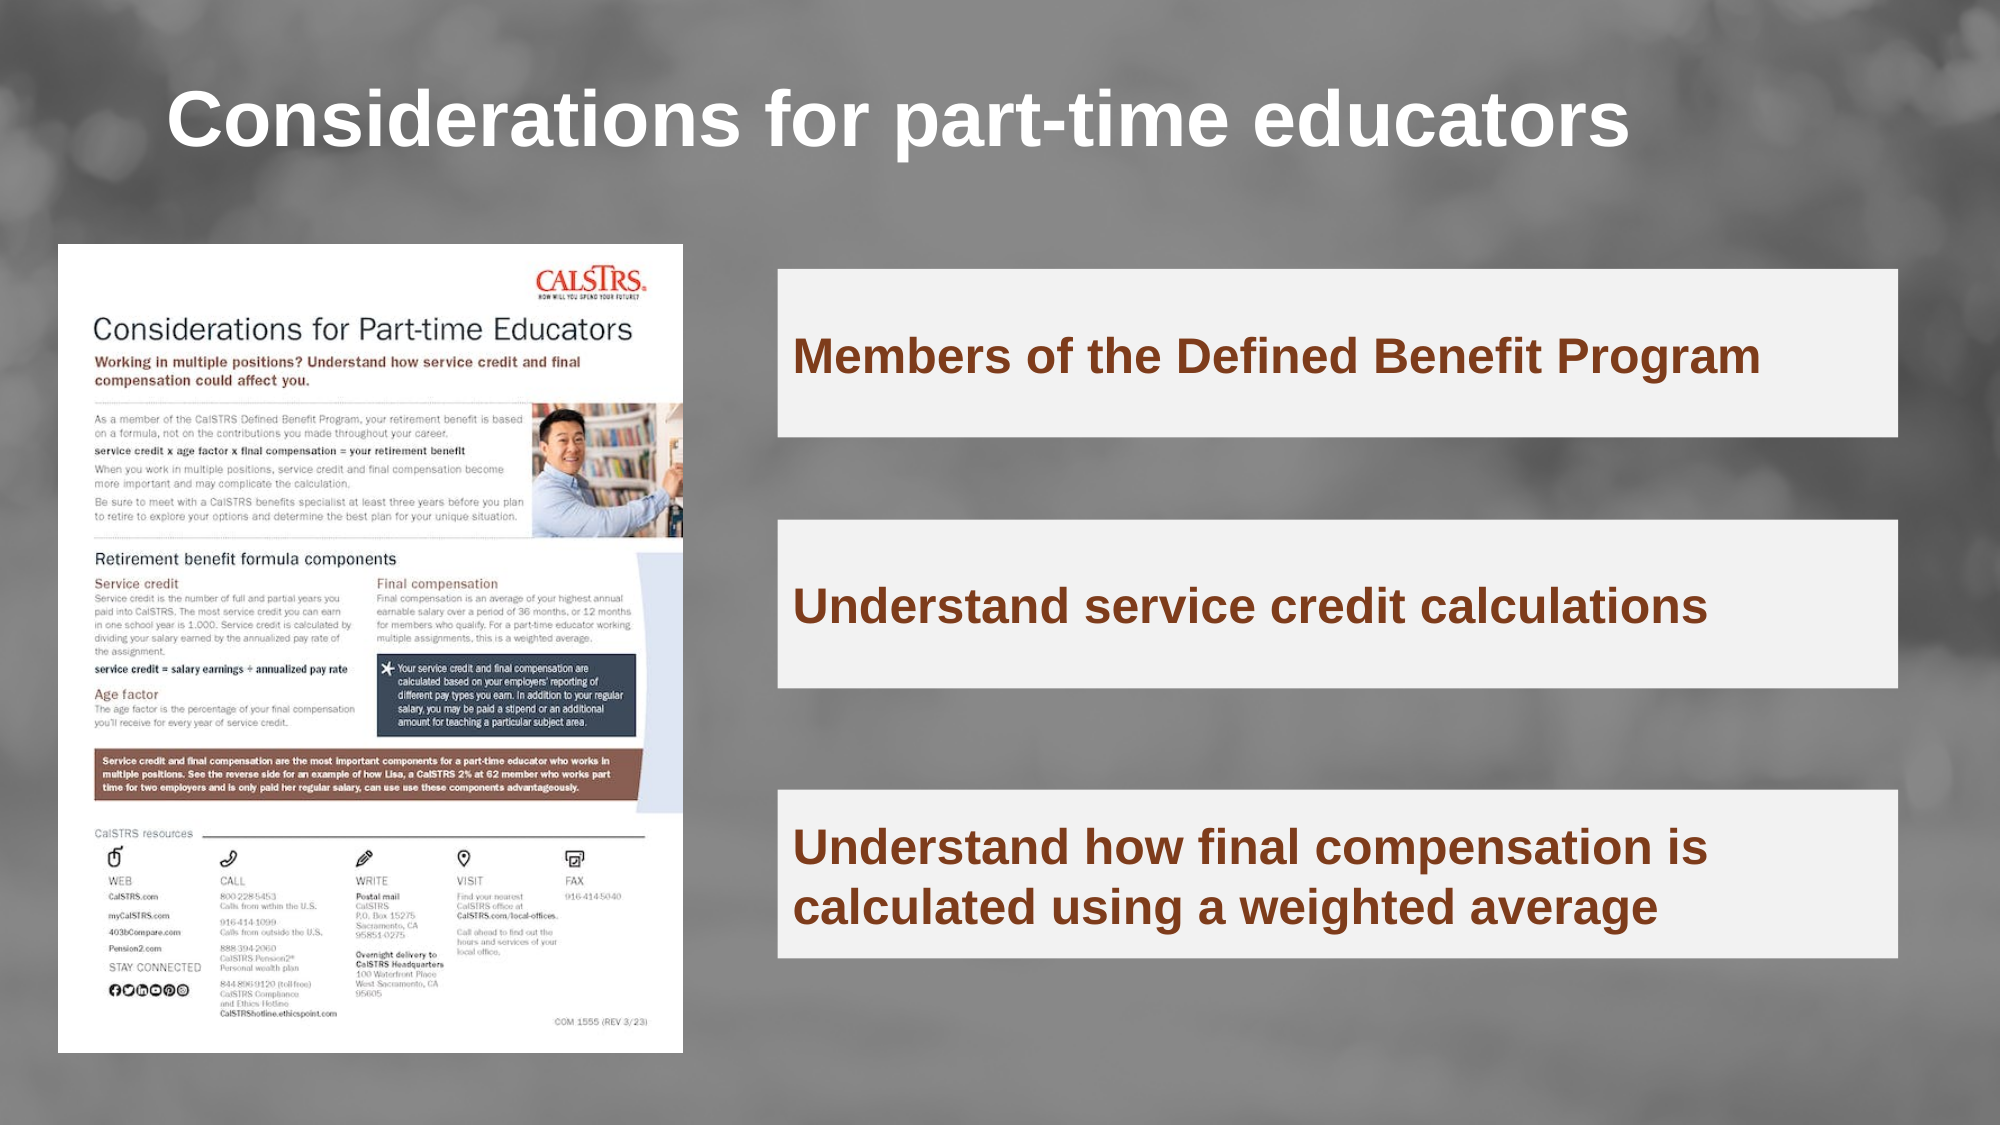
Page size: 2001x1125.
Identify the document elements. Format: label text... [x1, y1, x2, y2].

text_box Members of the Defined Benefit Program [777, 268, 1899, 439]
text_box Understand service credit calculations [777, 519, 1899, 689]
text_box Understand how final compensation is calculated using a weighted average [777, 789, 1899, 959]
picture [58, 244, 683, 1053]
title Considerations for part-time educators [151, 19, 1754, 222]
